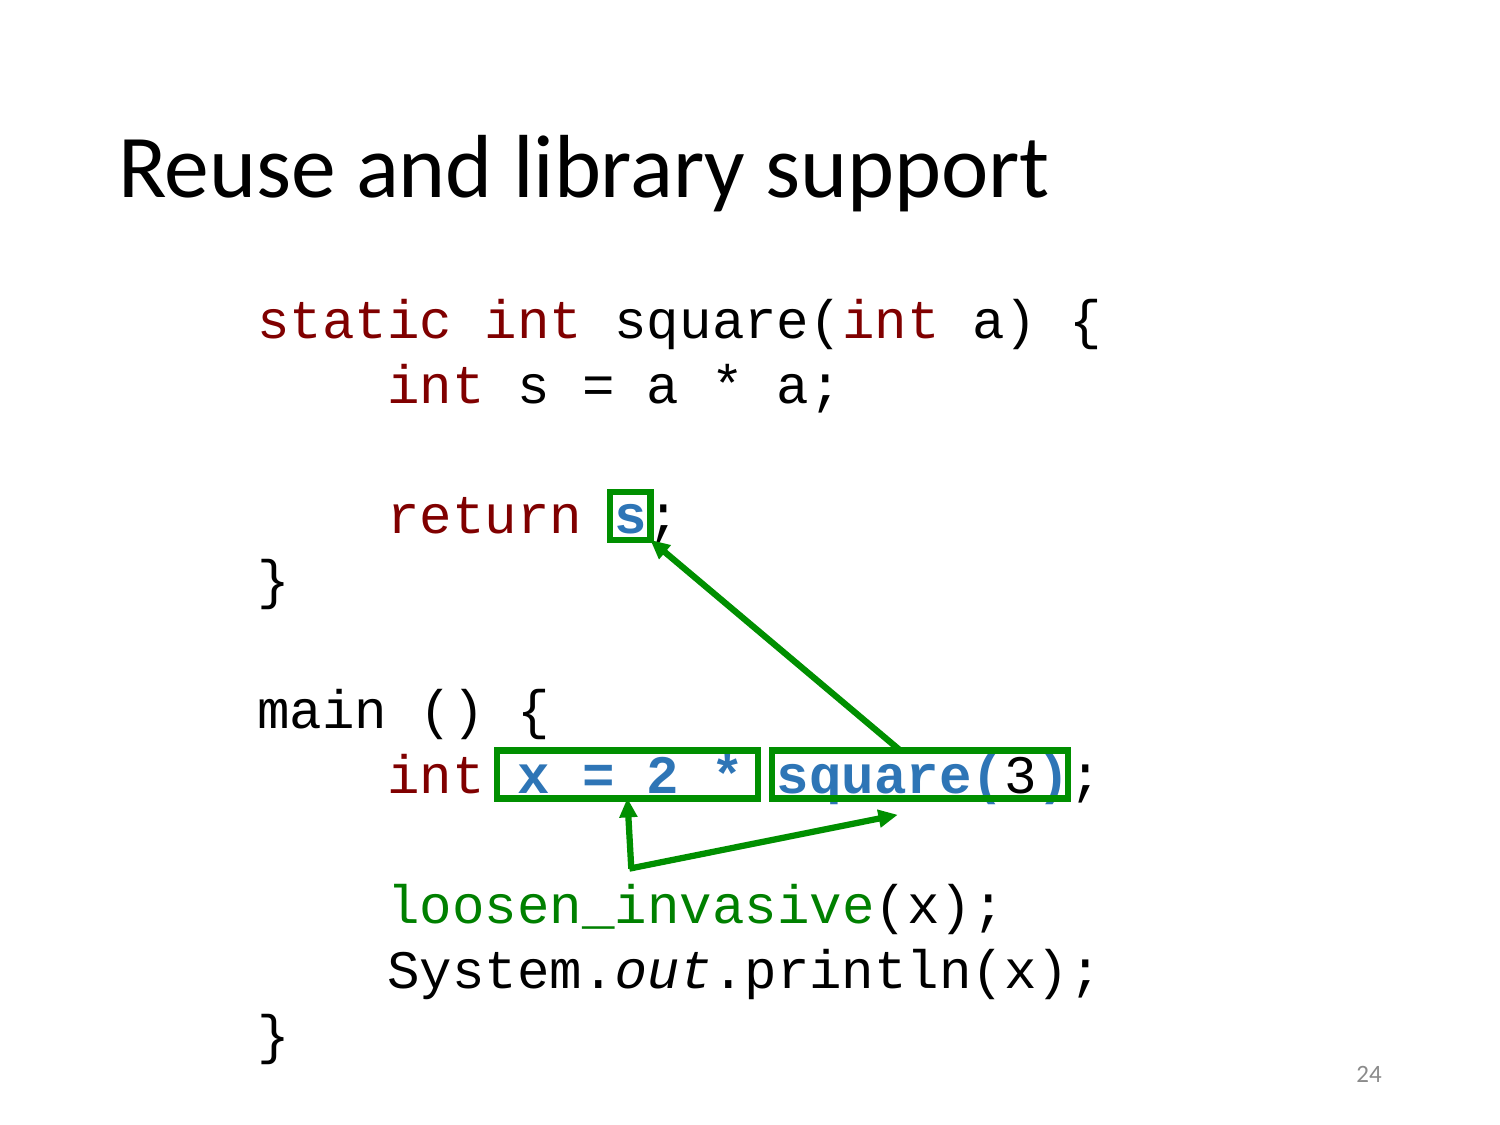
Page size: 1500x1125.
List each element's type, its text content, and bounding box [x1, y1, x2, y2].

text_box static int square(int a) { int s = a * a; return s; } main () { int x = 2 * square(3); loosen_invasive(x); System.out.println(x); } [242, 277, 1208, 1072]
text_box [771, 750, 1069, 800]
text_box [496, 750, 759, 800]
slide_number 24 [1059, 1042, 1397, 1103]
title Reuse and library support [103, 59, 1397, 278]
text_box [650, 540, 901, 751]
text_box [629, 814, 898, 869]
text_box [609, 491, 652, 541]
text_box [627, 798, 632, 869]
